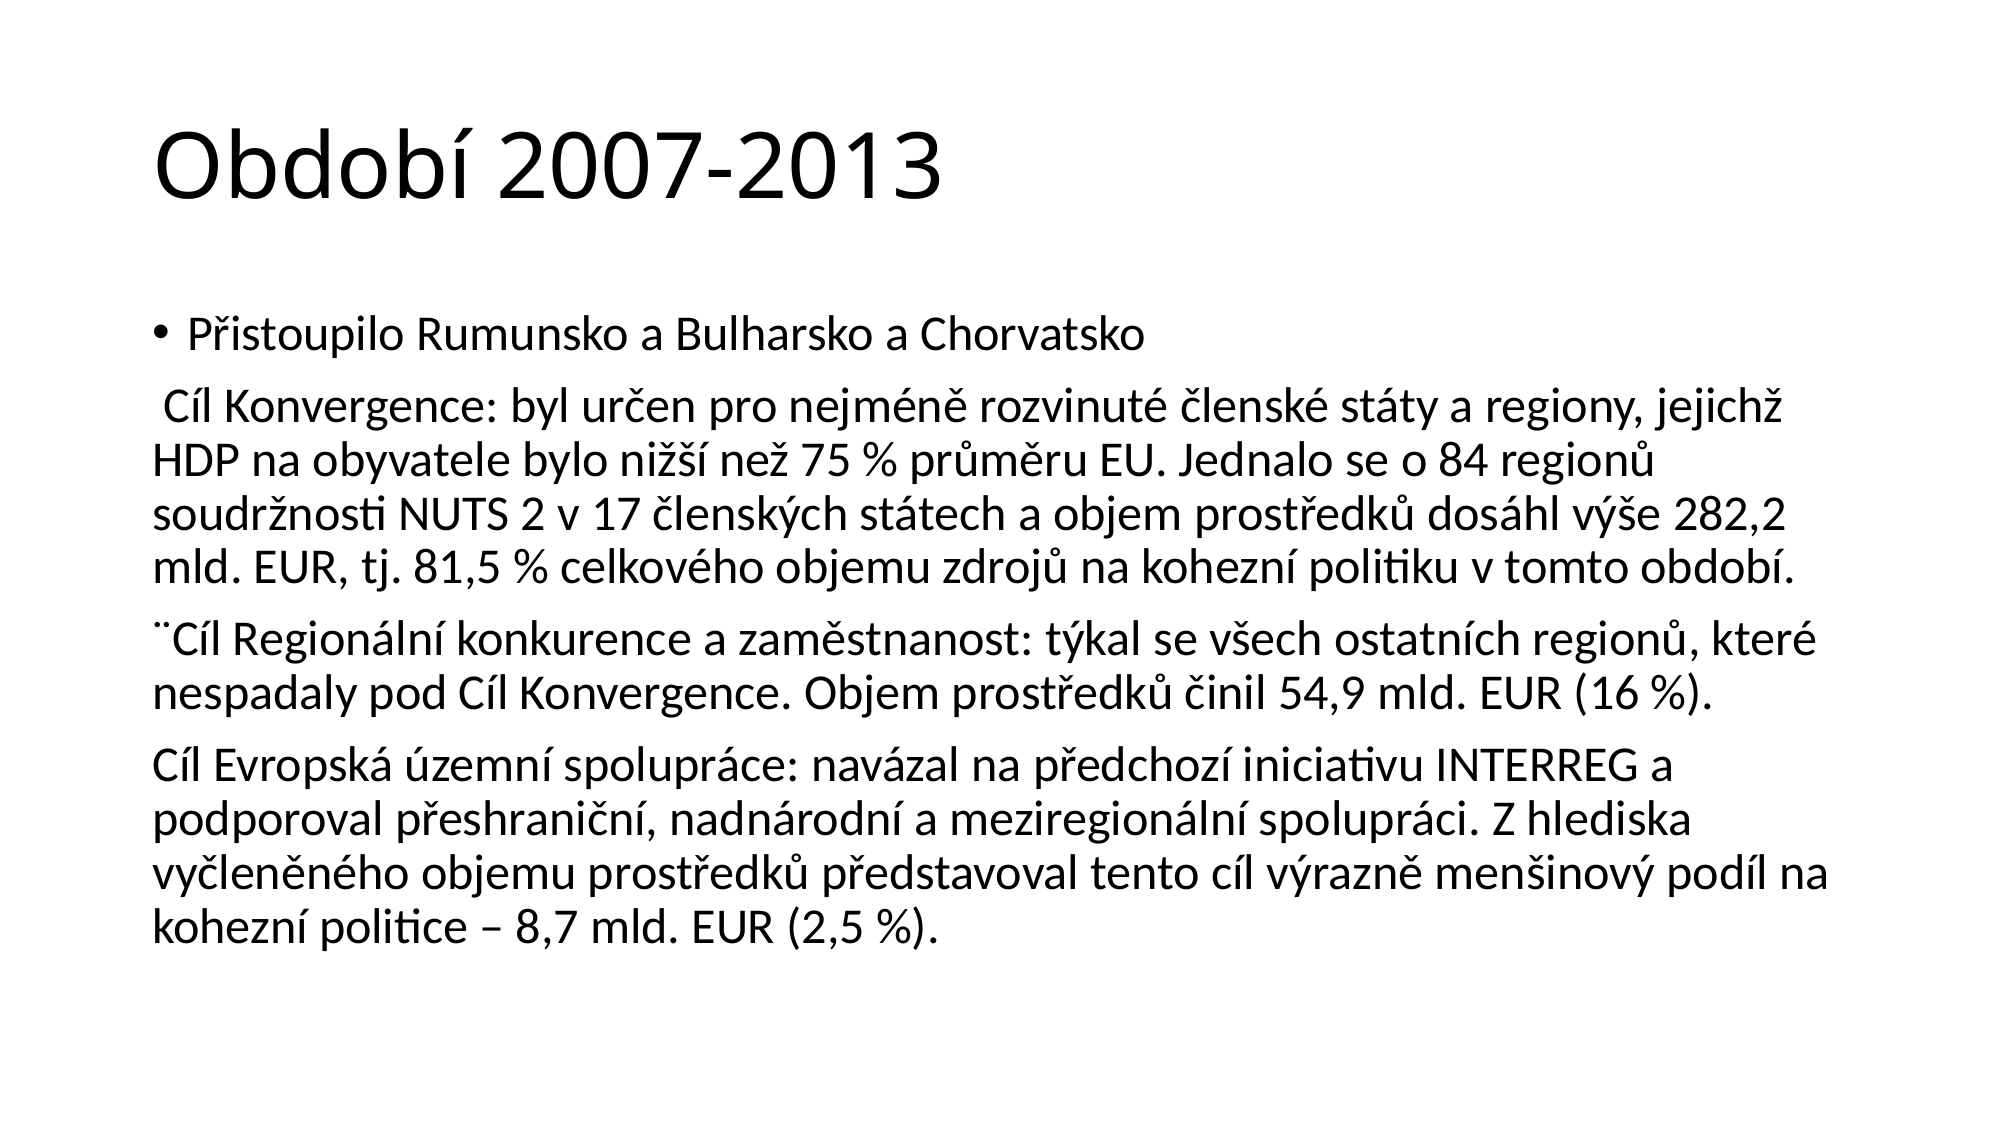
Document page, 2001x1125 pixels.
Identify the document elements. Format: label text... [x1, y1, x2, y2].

title Období 2007-2013 [137, 59, 1863, 278]
list Přistoupilo Rumunsko a Bulharsko a Chorvatsko Cíl Konvergence: byl určen pro nejméně rozvinuté členské státy a regiony, jejichž HDP na obyvatele bylo nižší než 75 % průměru EU. Jednalo se o 84 regionů soudržnosti NUTS 2 v 17 členských státech a objem prostředků dosáhl výše 282,2 mld. EUR, tj. 81,5 % celkového objemu zdrojů na kohezní politiku v tomto období. ¨Cíl Regionální konkurence a zaměstnanost: týkal se všech ostatních regionů, které nespadaly pod Cíl Konvergence. Objem prostředků činil 54,9 mld. EUR (16 %). Cíl Evropská územní spolupráce: navázal na předchozí iniciativu INTERREG a podporoval přeshraniční, nadnárodní a meziregionální spolupráci. Z hlediska vyčleněného objemu prostředků představoval tento cíl výrazně menšinový podíl na kohezní politice – 8,7 mld. EUR (2,5 %). [137, 299, 1863, 1014]
